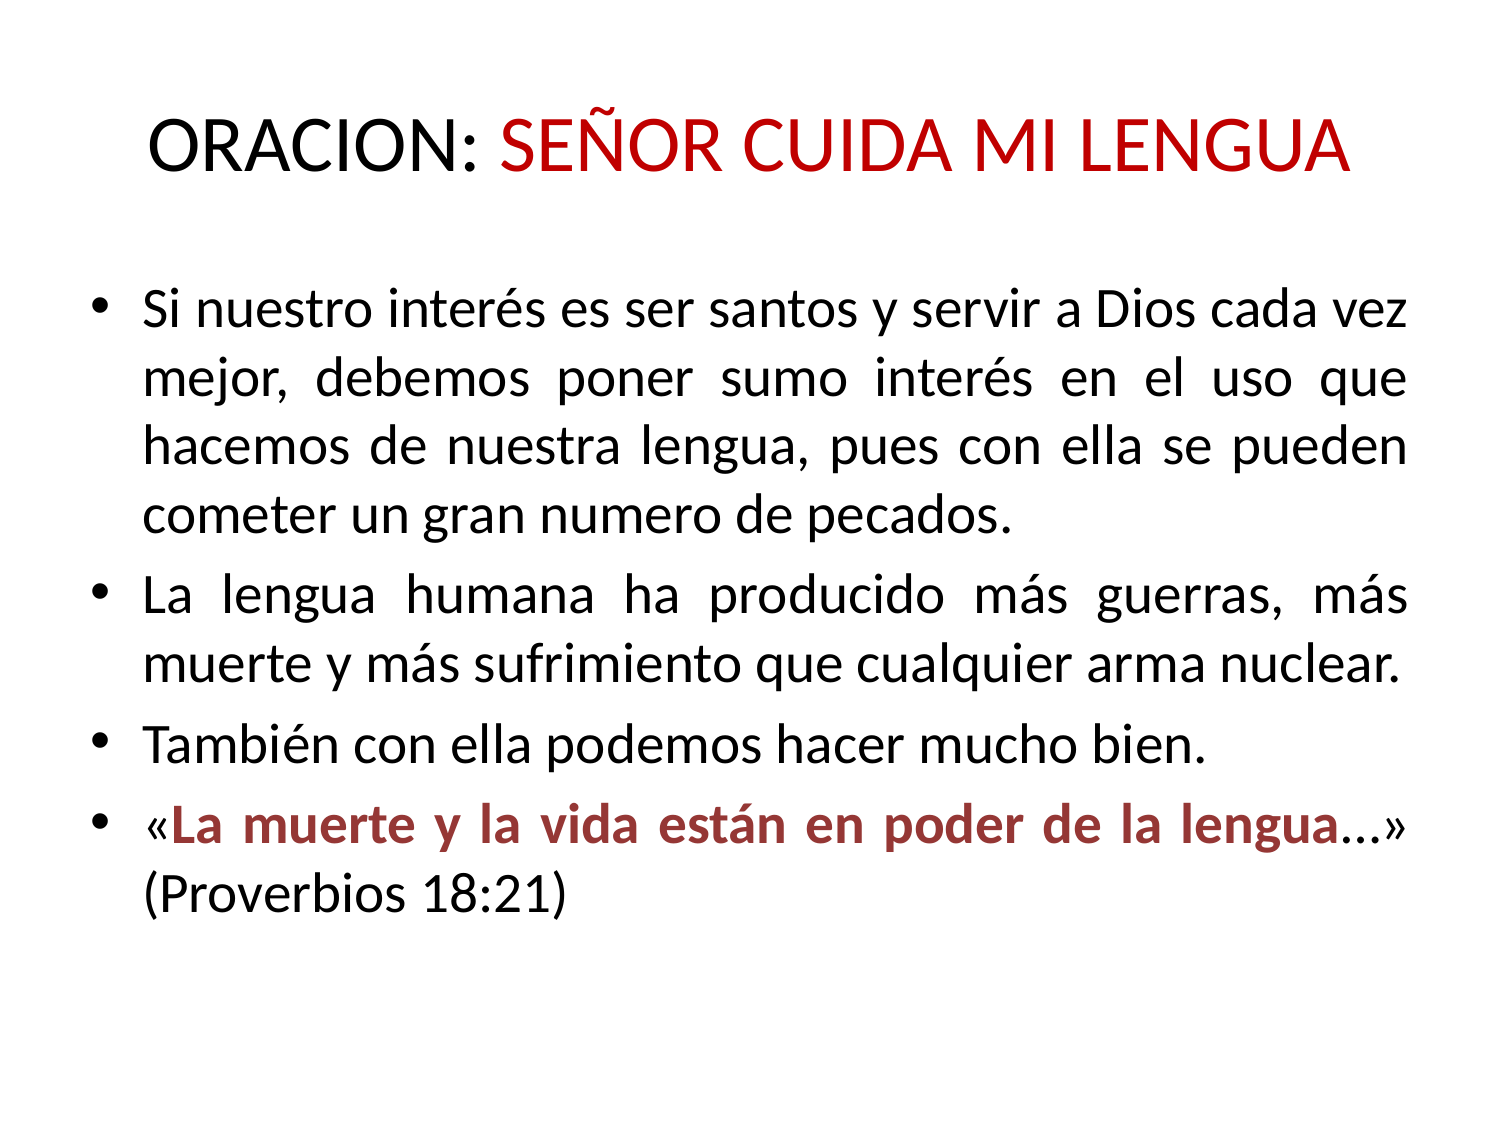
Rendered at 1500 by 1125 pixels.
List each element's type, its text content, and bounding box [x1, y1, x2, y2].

title ORACION: SEÑOR CUIDA MI LENGUA [75, 45, 1425, 233]
list Si nuestro interés es ser santos y servir a Dios cada vez mejor, debemos poner sumo interés en el uso que hacemos de nuestra lengua, pues con ella se pueden cometer un gran numero de pecados. La lengua humana ha producido más guerras, más muerte y más sufrimiento que cualquier arma nuclear. También con ella podemos hacer mucho bien. «La muerte y la vida están en poder de la lengua…» (Proverbios 18:21) [75, 262, 1425, 1005]
